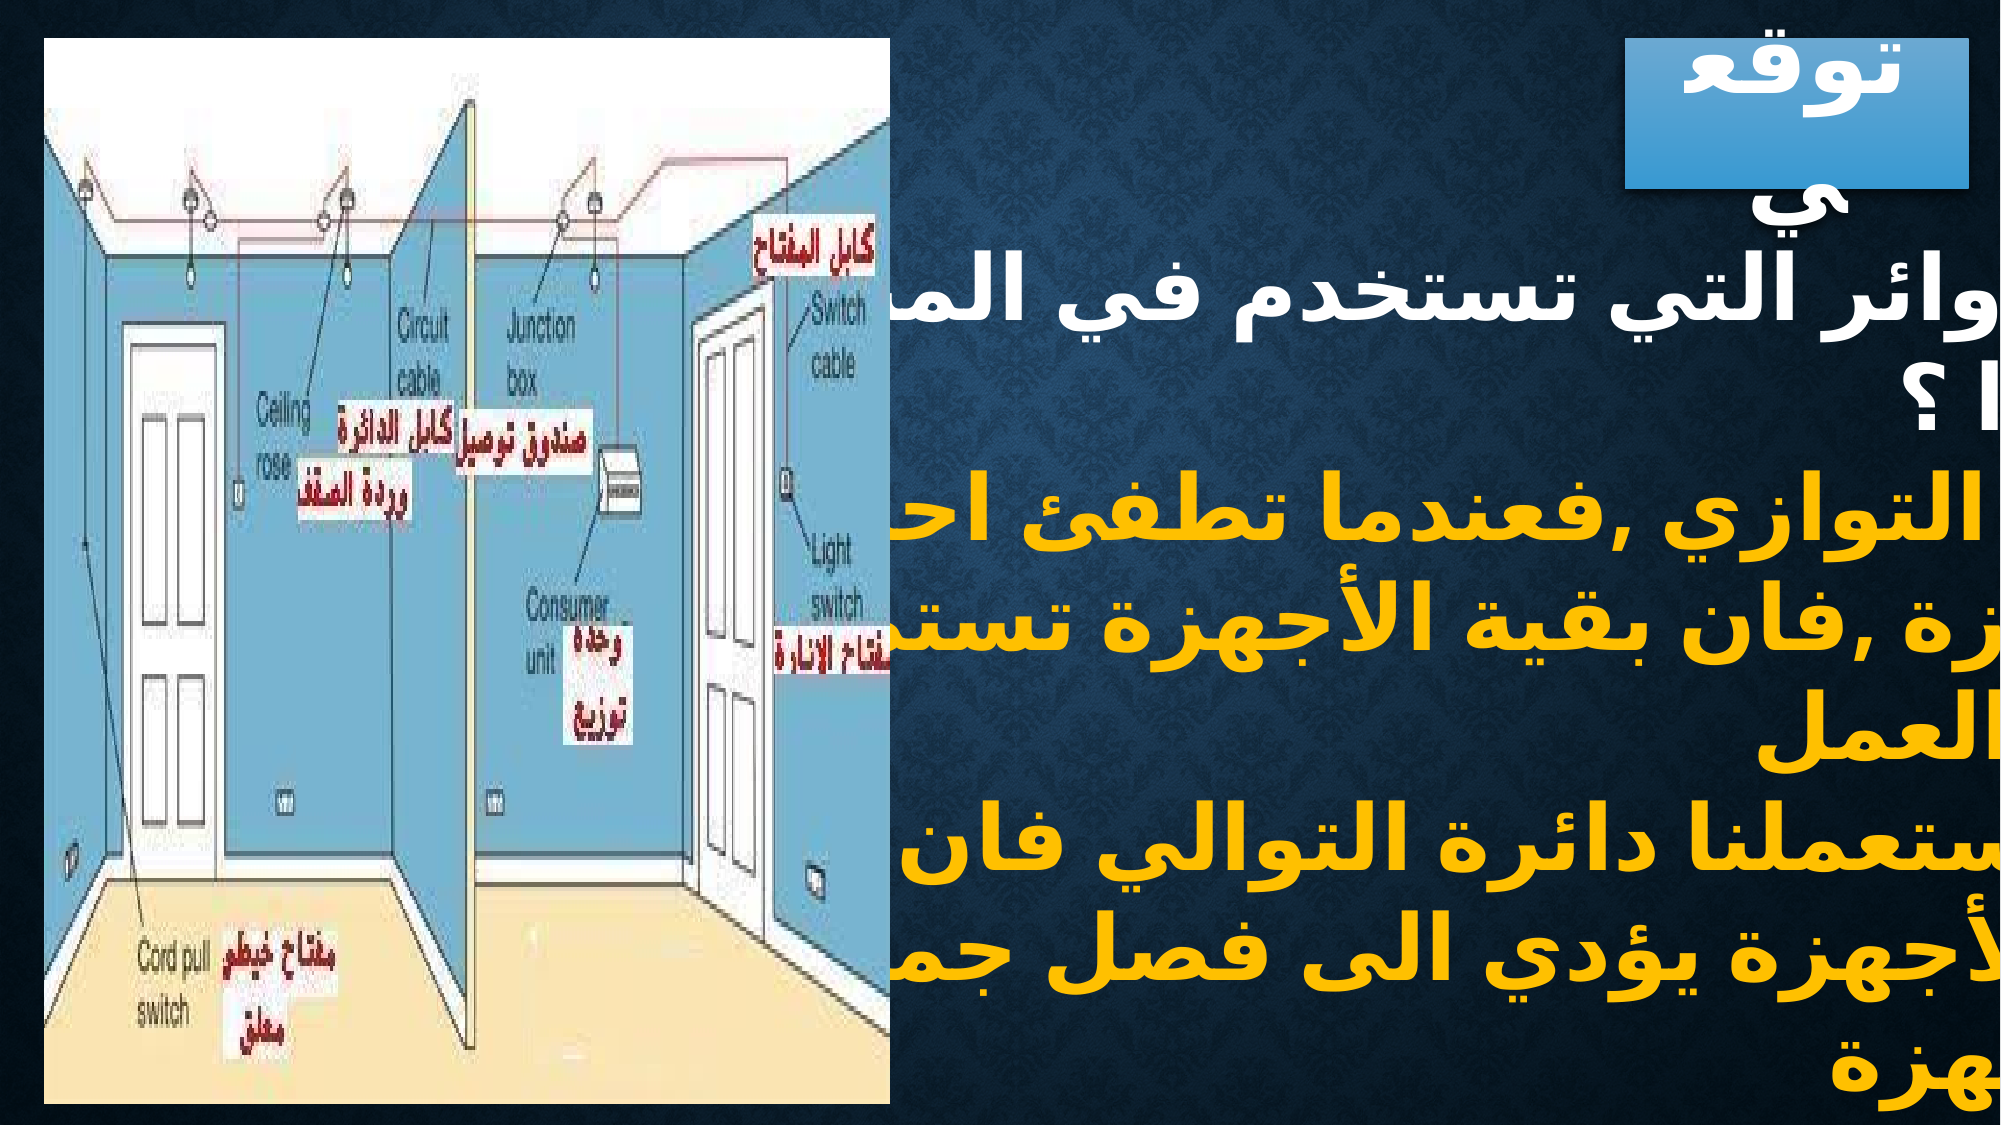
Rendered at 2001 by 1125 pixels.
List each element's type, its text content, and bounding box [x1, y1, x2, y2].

text_box توقعي [1625, 38, 1969, 189]
text_box ما الدوائر التي تستخدم في المنازل ولماذا ؟ دوائر التوازي ,فعندما تطفئ احد الأجهزة ,فان بقية الأجهزة تستمر في العمل . ولو استعملنا دائرة التوالي فان فصل احد الأجهزة يؤدي الى فصل جميع الأجهزة . [889, 221, 2000, 1116]
picture [44, 38, 891, 1104]
